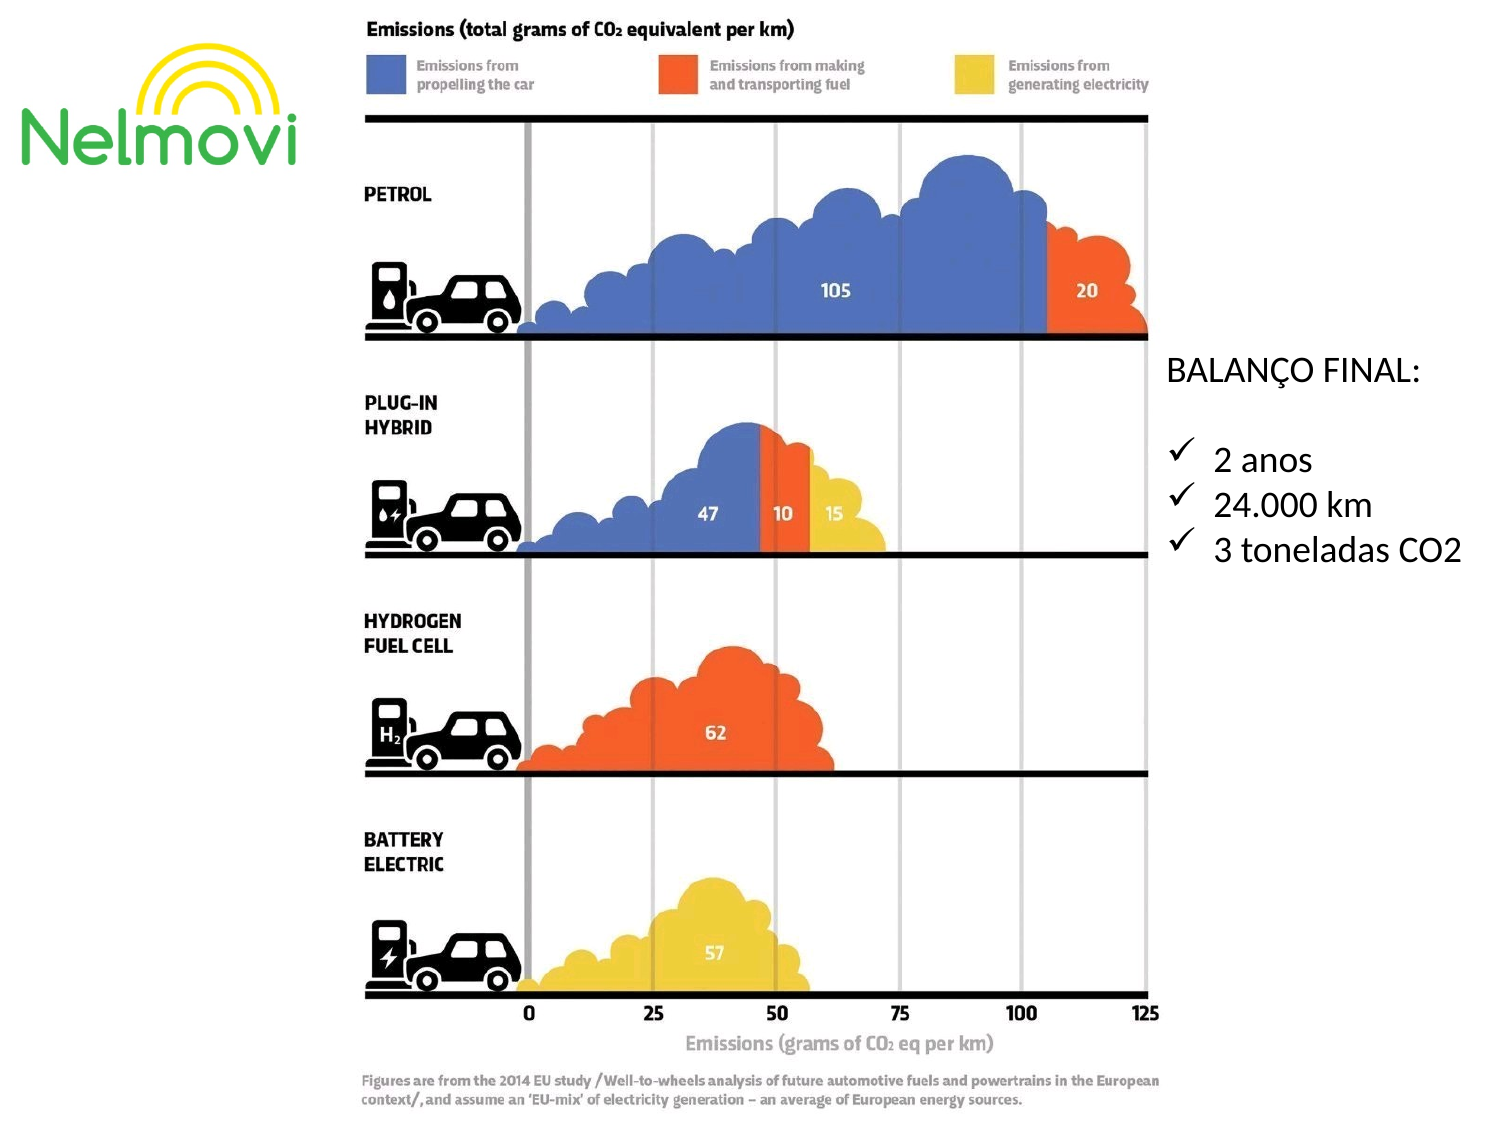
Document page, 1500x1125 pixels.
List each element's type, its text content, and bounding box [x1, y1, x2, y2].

picture [348, 2, 1171, 1125]
text_box BALANÇO FINAL: 2 anos 24.000 km 3 toneladas CO2 [1174, 338, 1483, 668]
picture [0, 0, 314, 204]
